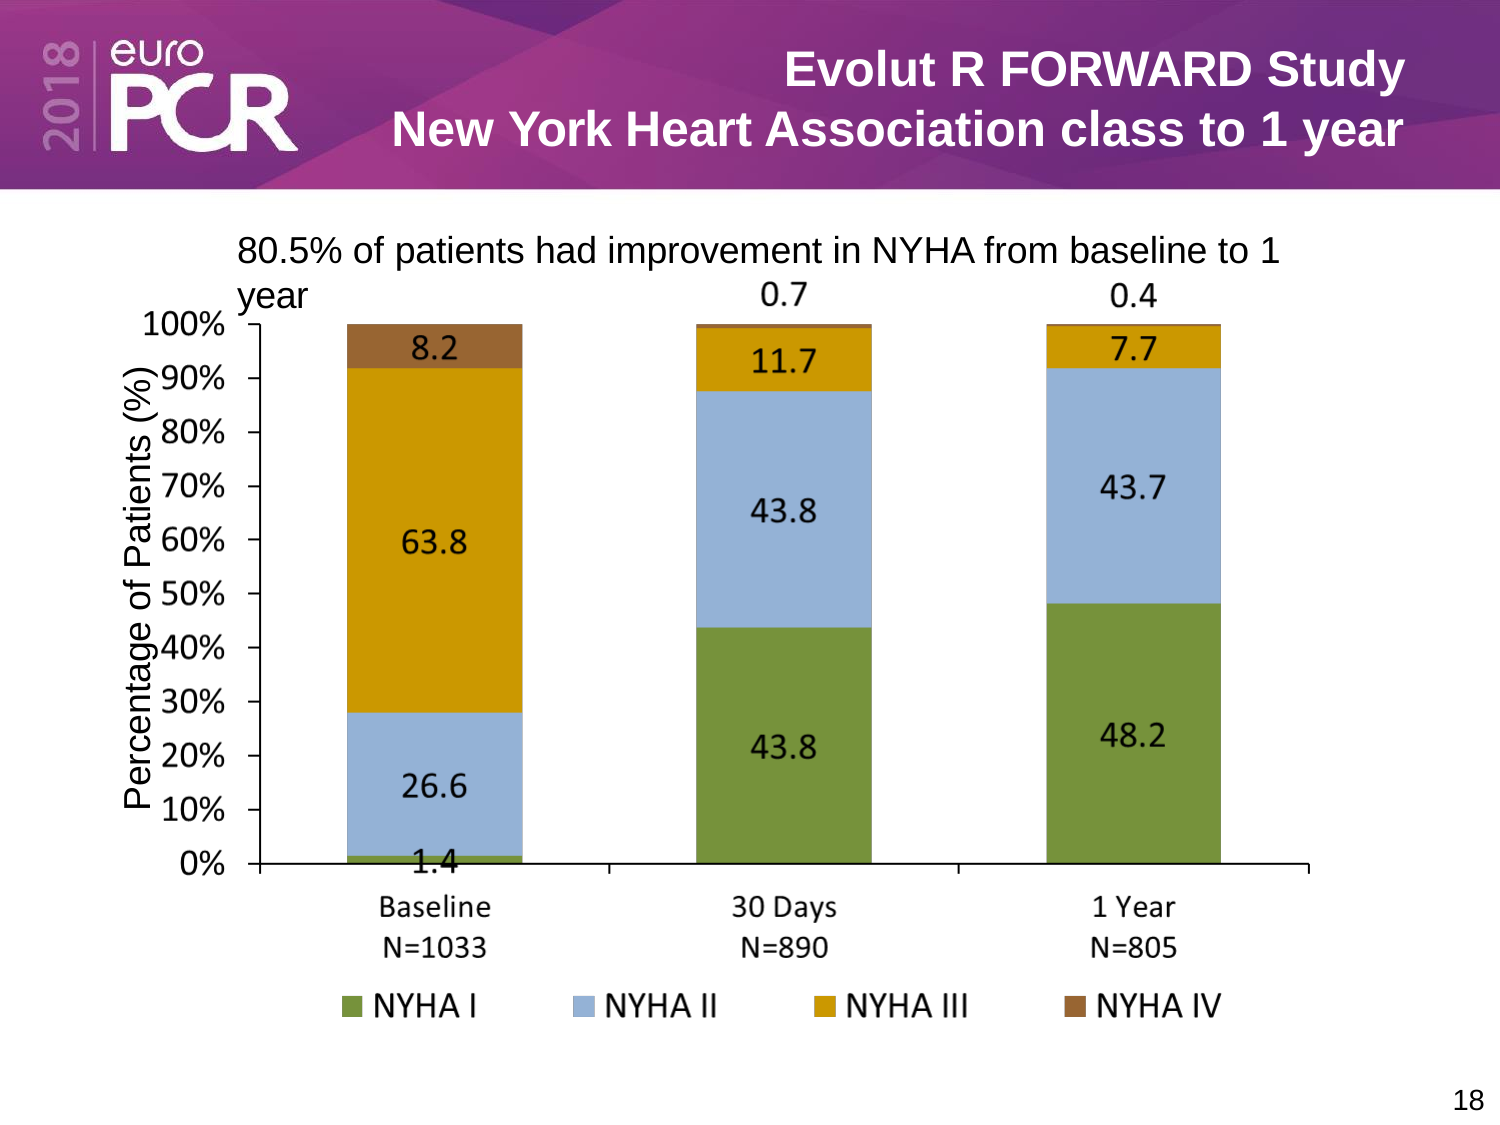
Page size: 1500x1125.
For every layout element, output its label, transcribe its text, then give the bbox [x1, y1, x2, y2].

text_box [138, 155, 1433, 1045]
picture [0, 0, 1500, 204]
slide_number 16 [1448, 1081, 1490, 1125]
title Evolut R FORWARD Study New York Heart Association class to 1 year [389, 33, 1413, 155]
text_box Percentage of Patients (%) [114, 361, 138, 814]
